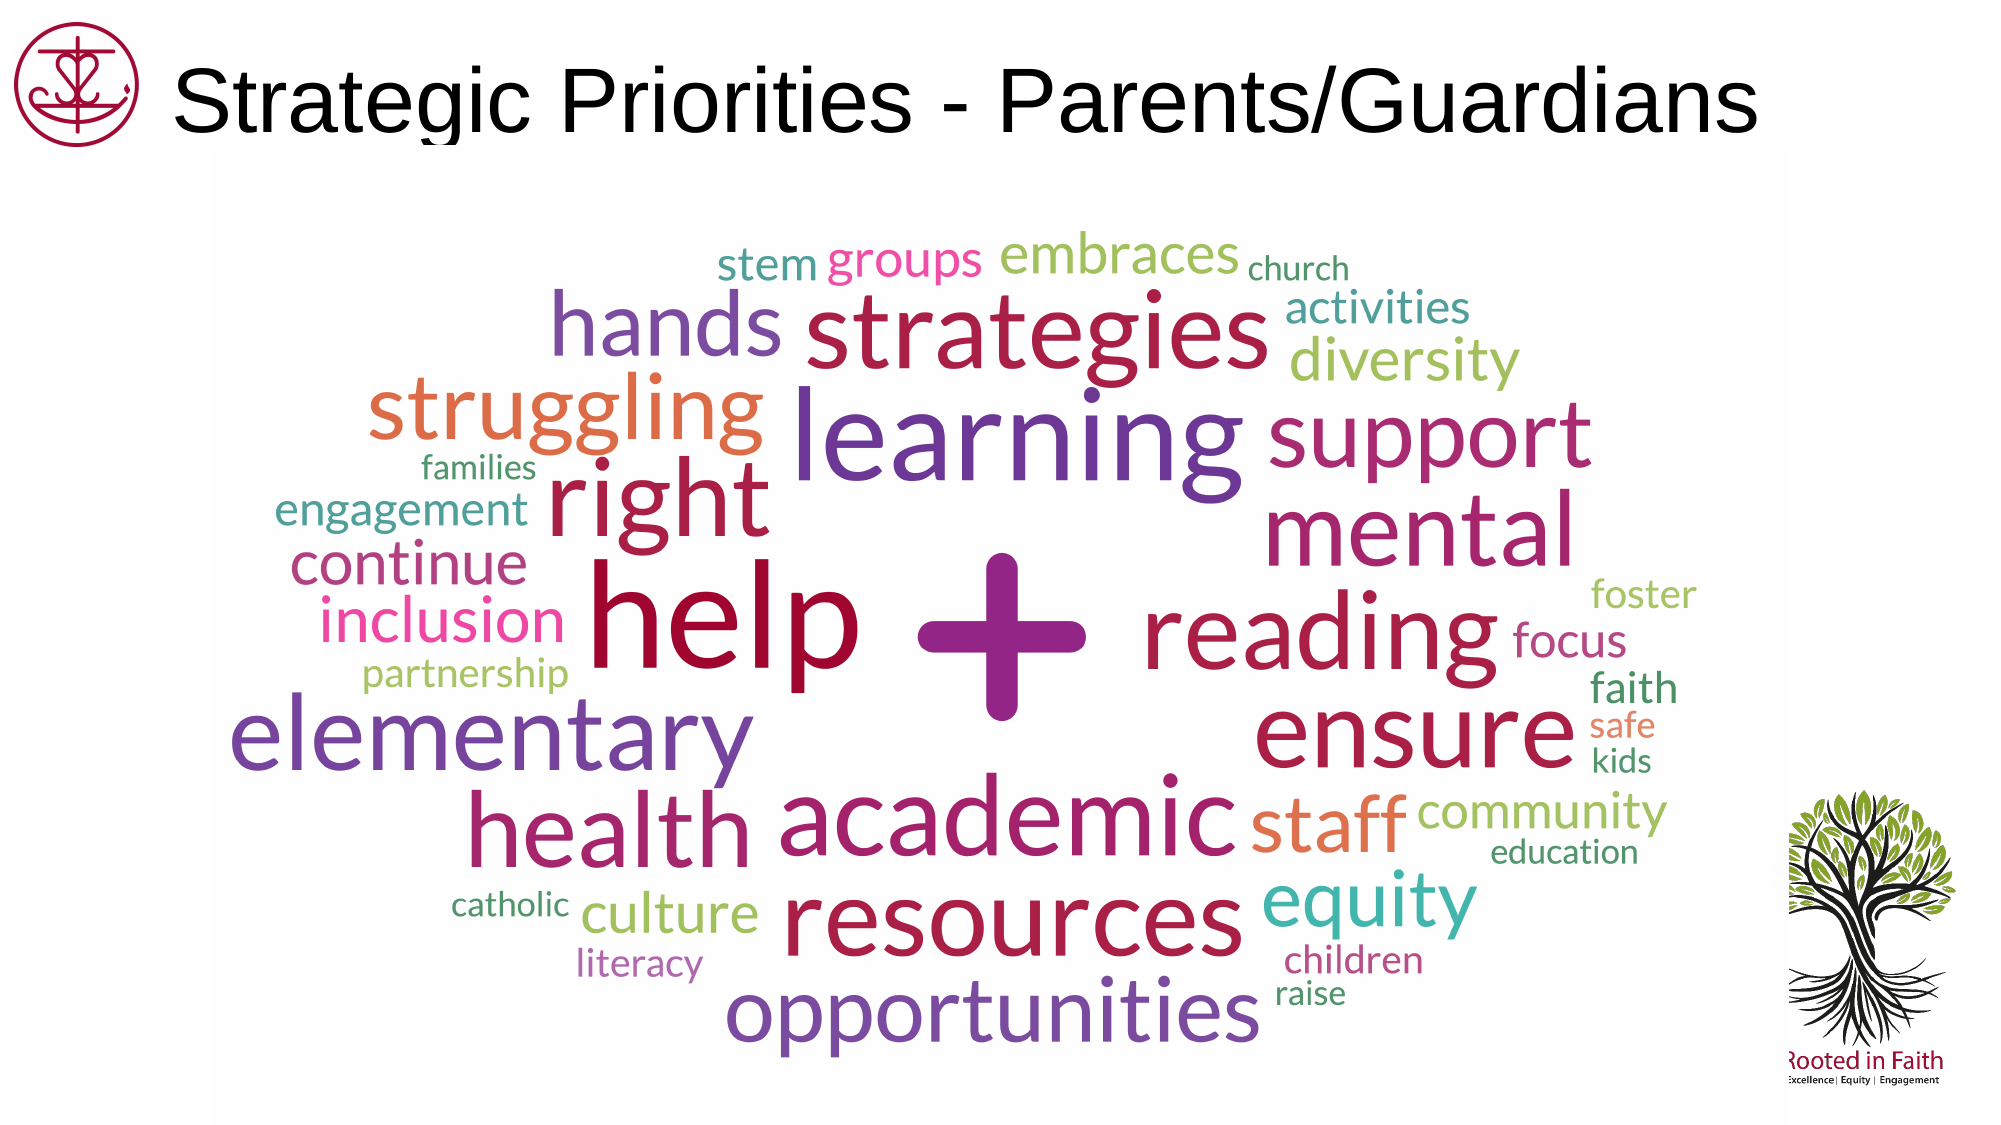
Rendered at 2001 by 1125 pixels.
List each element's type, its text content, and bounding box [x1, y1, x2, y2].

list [211, 146, 1789, 1125]
title Strategic Priorities - Parents/Guardians [156, 0, 1863, 206]
picture [1789, 790, 1956, 1086]
picture [14, 22, 139, 147]
